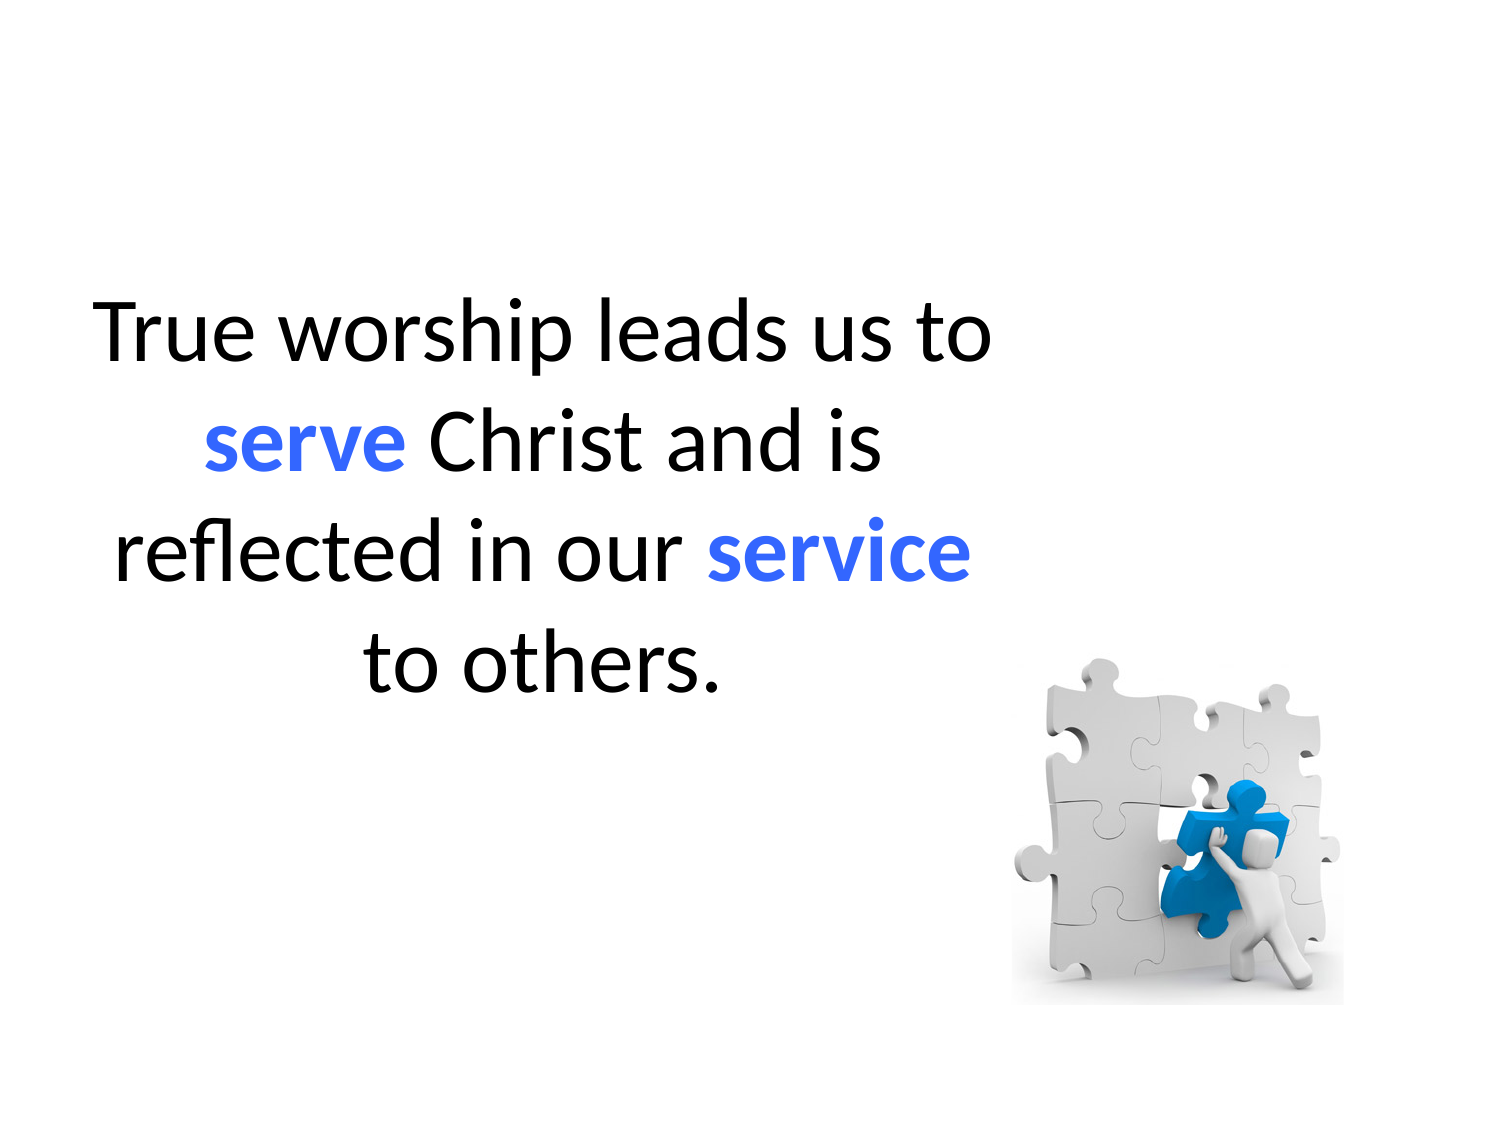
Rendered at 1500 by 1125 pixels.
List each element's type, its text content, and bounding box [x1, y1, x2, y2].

list True worship leads us to serve Christ and is reflected in our service to others. [75, 262, 1012, 1005]
picture [1011, 651, 1344, 1006]
